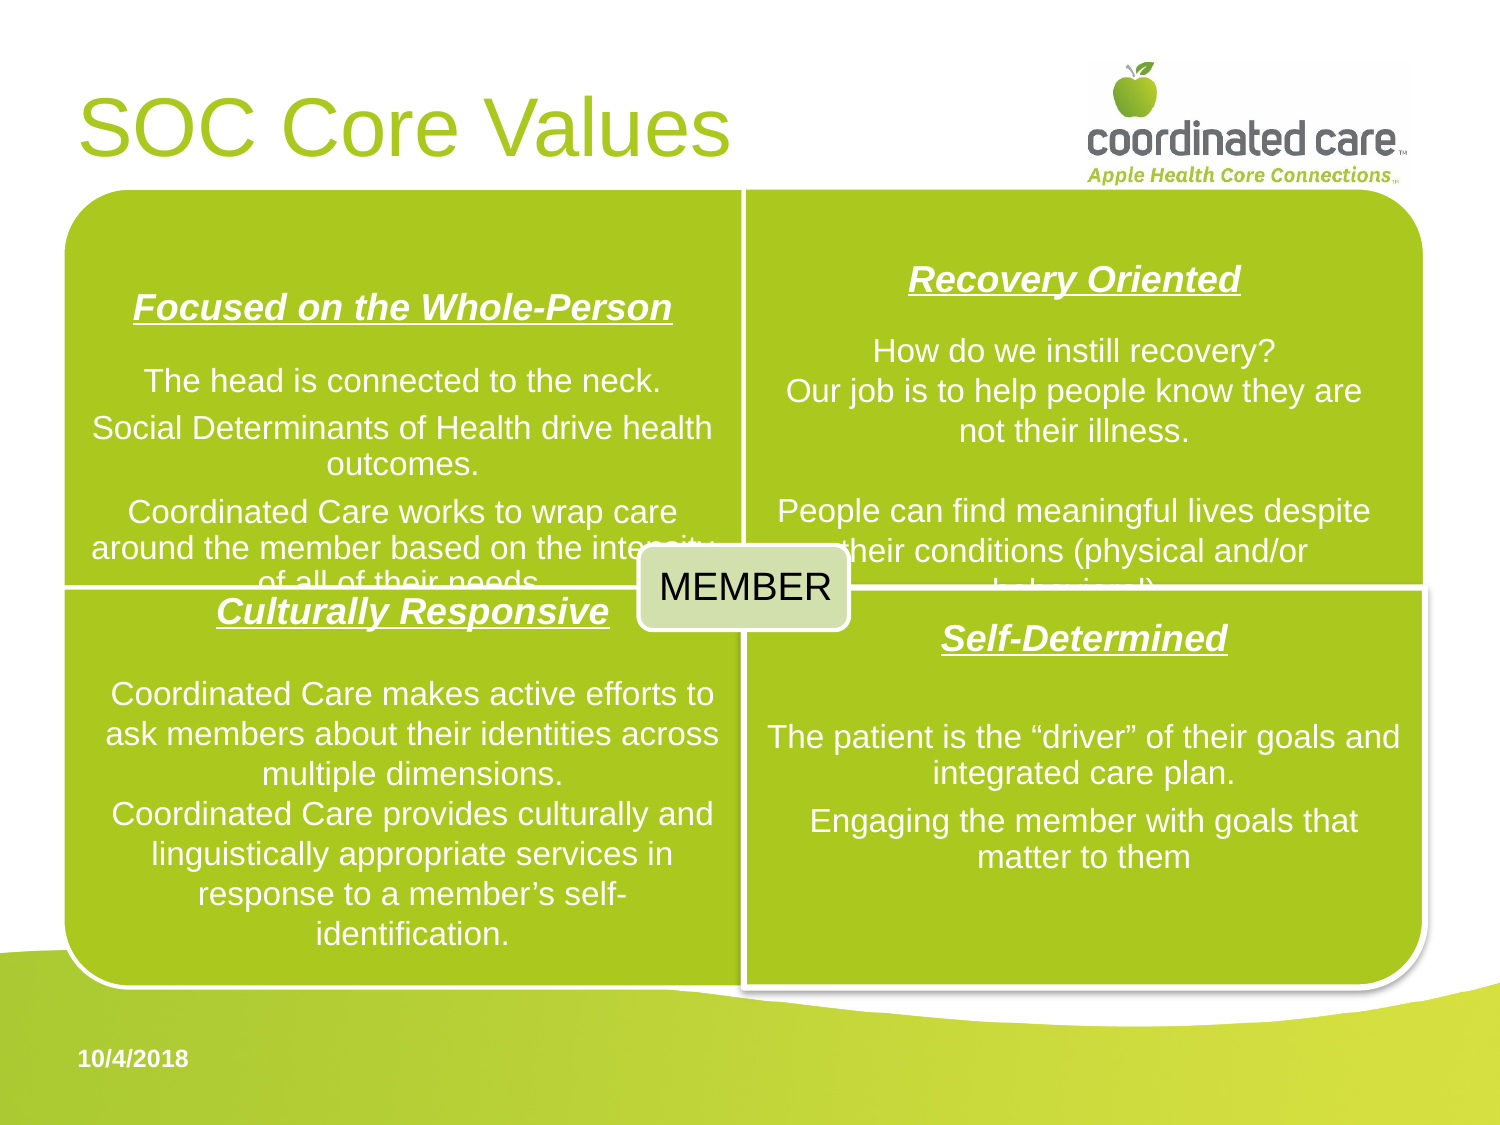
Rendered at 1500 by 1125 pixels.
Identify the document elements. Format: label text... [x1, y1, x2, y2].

picture [1087, 62, 1412, 187]
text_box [62, 187, 1426, 988]
picture [0, 920, 1500, 1125]
title SOC Core Values [62, 66, 1000, 167]
